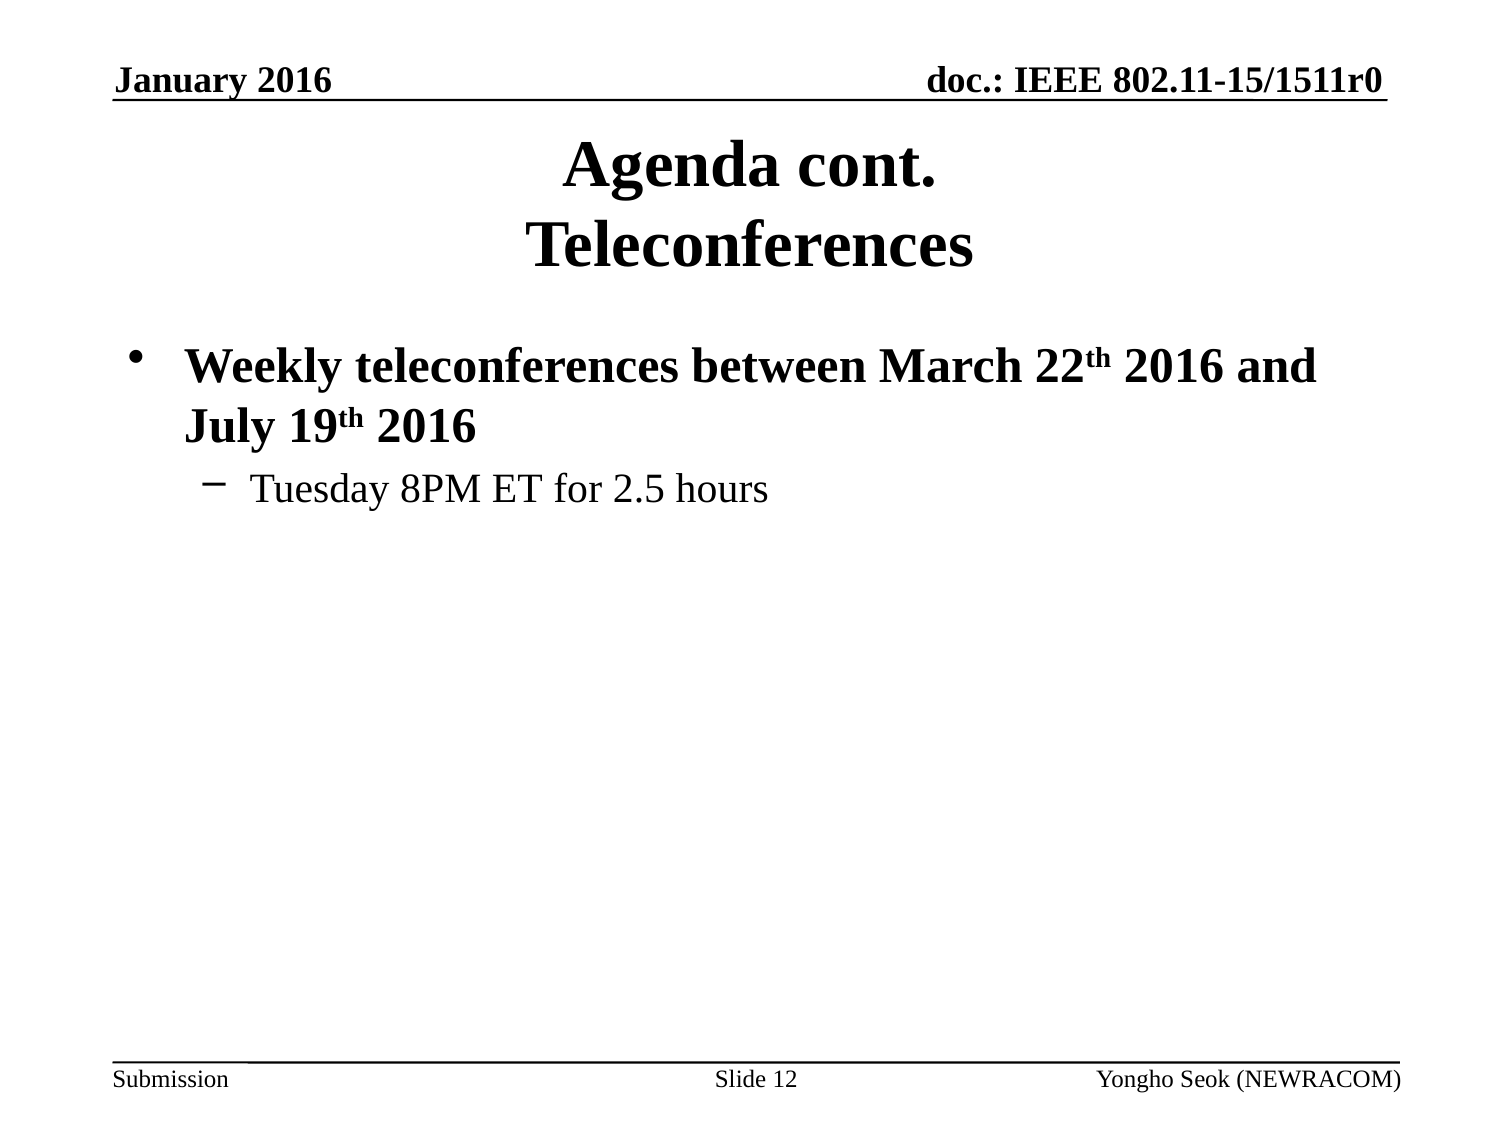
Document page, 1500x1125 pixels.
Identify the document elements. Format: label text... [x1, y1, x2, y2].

title Agenda cont. Teleconferences [112, 112, 1388, 288]
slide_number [114, 54, 335, 101]
list Weekly teleconferences between March 22th 2016 and July 19th 2016 Tuesday 8PM ET for 2.5 hours [112, 324, 1388, 1001]
slide_number Slide 12 [712, 1061, 800, 1093]
footer Yongho Seok (NEWRACOM) [1088, 1061, 1402, 1093]
